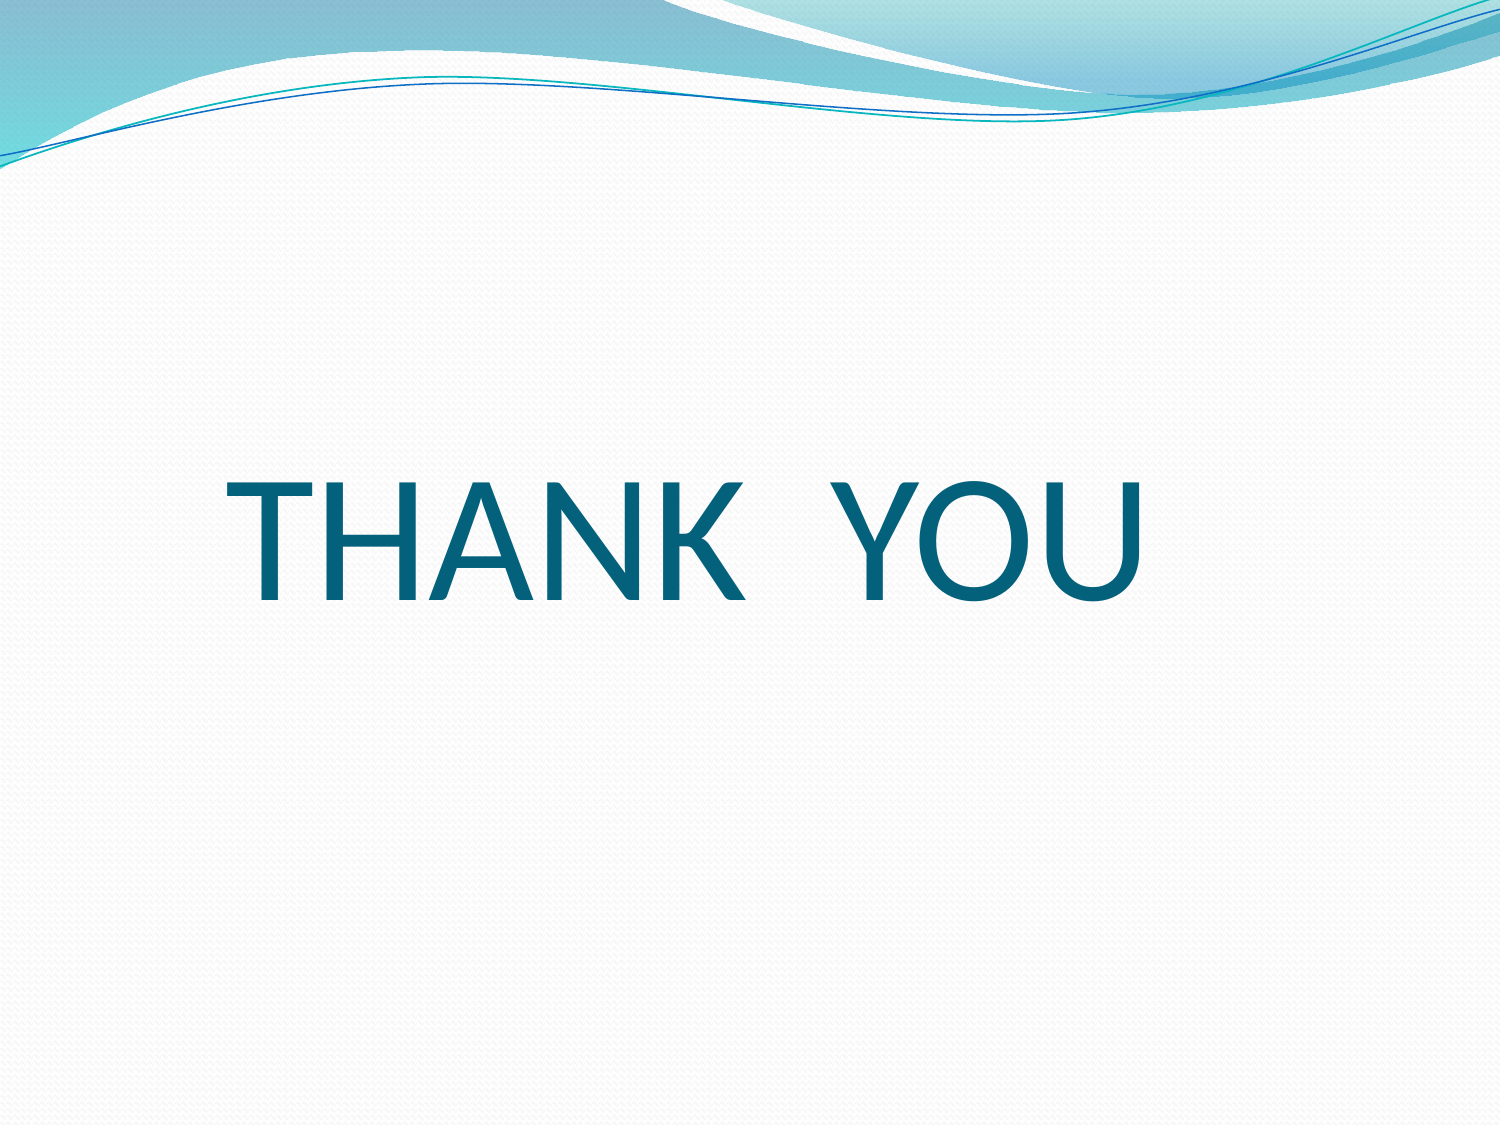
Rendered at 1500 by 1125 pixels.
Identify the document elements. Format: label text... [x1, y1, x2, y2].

title THANK YOU [75, 387, 1438, 638]
